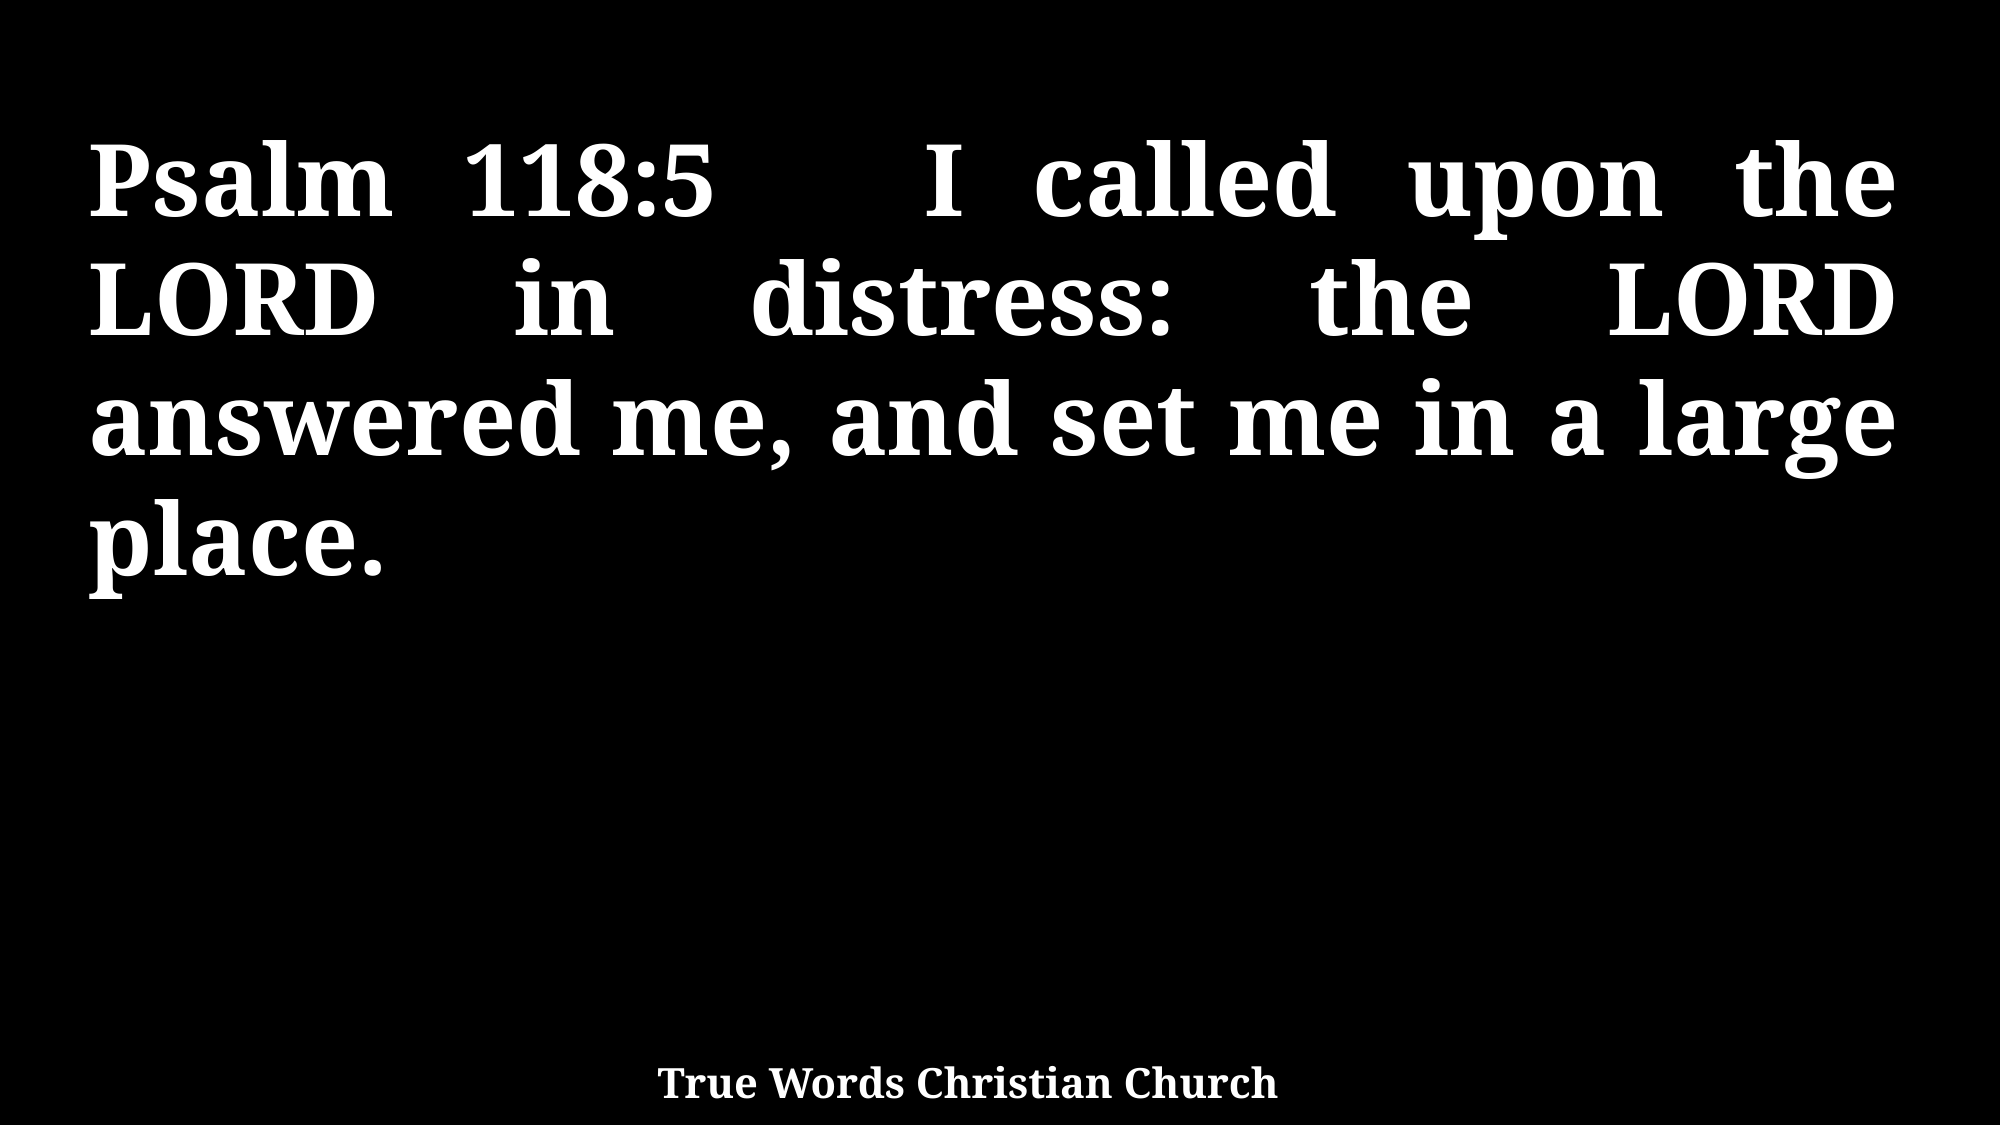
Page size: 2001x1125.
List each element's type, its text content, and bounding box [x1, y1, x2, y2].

text_box Psalm 118:5 I called upon the LORD in distress: the LORD answered me, and set me in a large place. [74, 108, 1915, 604]
text_box True Words Christian Church [642, 1049, 1294, 1114]
